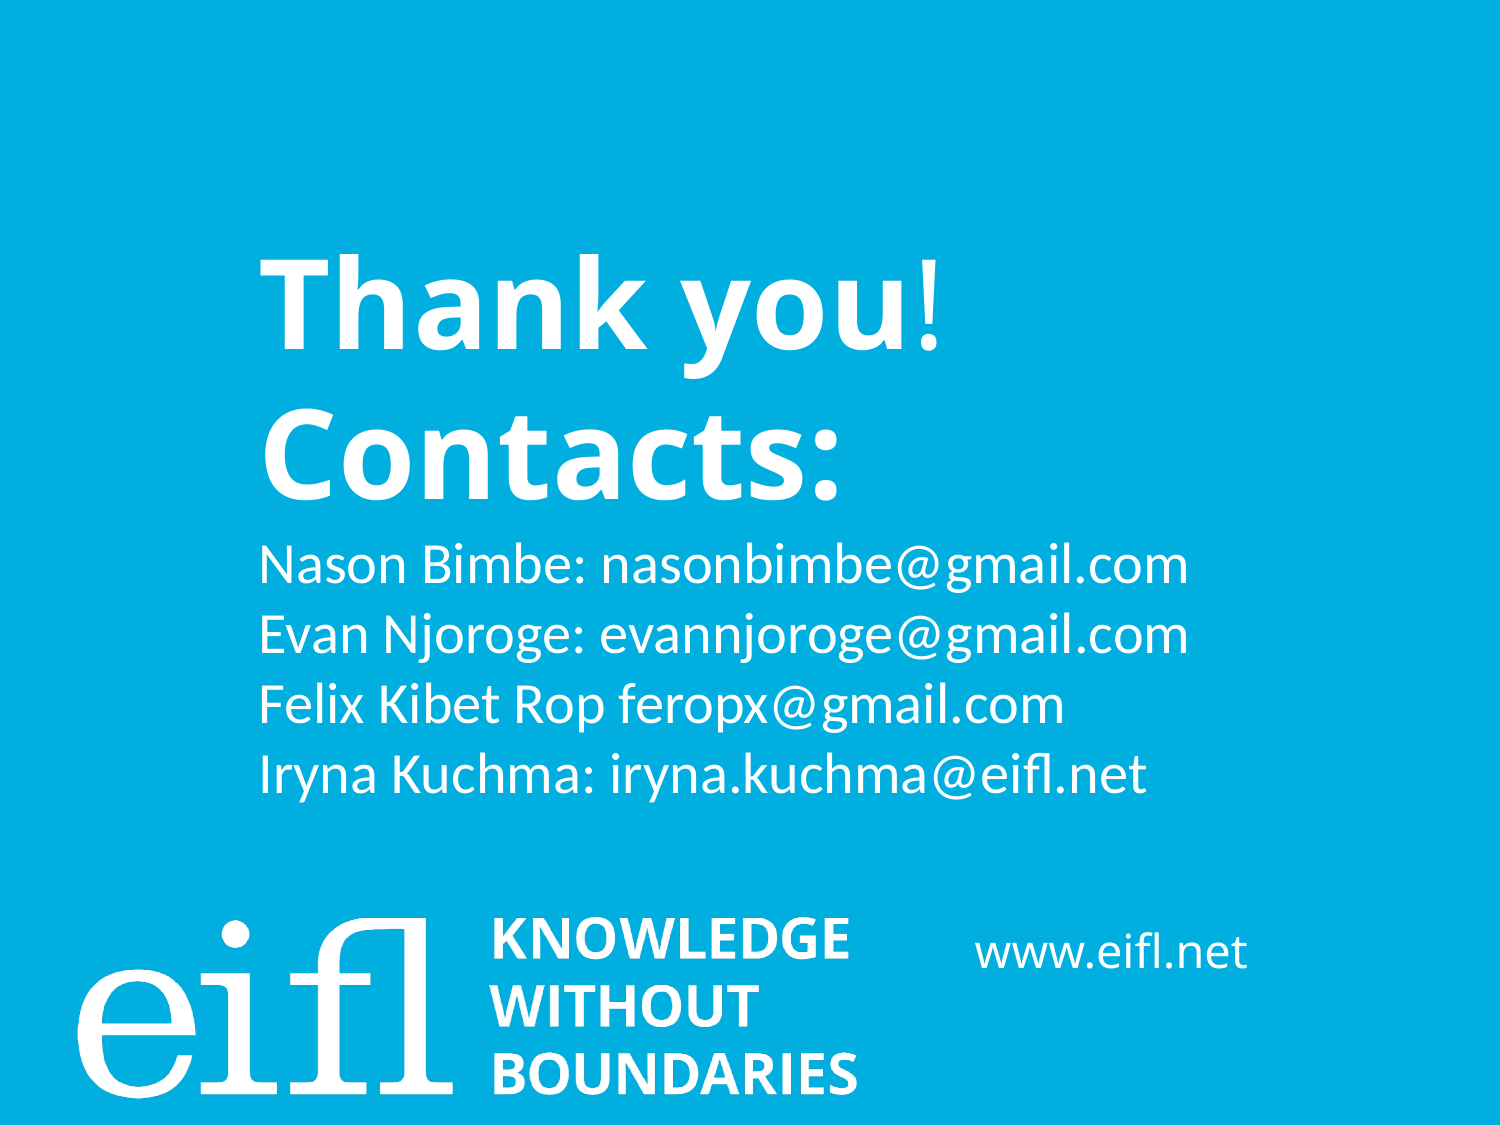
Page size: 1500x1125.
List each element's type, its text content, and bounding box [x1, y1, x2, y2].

picture [580, 695, 603, 732]
picture [545, 625, 568, 653]
picture [898, 546, 938, 589]
picture [703, 765, 724, 793]
picture [349, 555, 374, 583]
picture [530, 1053, 568, 1094]
picture [481, 753, 503, 792]
picture [772, 766, 794, 793]
picture [487, 625, 512, 653]
picture [1065, 613, 1069, 652]
picture [547, 695, 572, 723]
picture [619, 1054, 655, 1094]
picture [686, 695, 711, 723]
picture [838, 543, 861, 583]
picture [689, 986, 722, 1027]
picture [511, 765, 548, 792]
picture [792, 555, 829, 582]
picture [867, 555, 890, 583]
picture [816, 481, 836, 500]
picture [941, 683, 945, 722]
picture [469, 625, 483, 652]
picture [630, 626, 652, 652]
picture [867, 625, 890, 653]
picture [518, 686, 542, 722]
picture [824, 695, 847, 732]
picture [471, 555, 508, 582]
picture [759, 625, 784, 653]
picture [791, 625, 805, 652]
picture [978, 625, 1015, 652]
picture [746, 753, 766, 792]
picture [694, 417, 741, 500]
picture [743, 918, 777, 958]
picture [783, 1054, 791, 1094]
picture [426, 546, 450, 582]
picture [903, 765, 924, 793]
picture [550, 986, 558, 1026]
picture [518, 625, 541, 662]
picture [601, 986, 634, 1026]
title Thank you! Contacts: Nason Bimbe: nasonbimbe@gmail.com Evan Njoroge: evannjoroge@gmail.com Felix Kibet Rop feropx@gmail.com Iryna Kuchma: iryna.kuchma@eifl.net [243, 217, 1257, 358]
picture [899, 616, 939, 659]
picture [419, 626, 429, 662]
picture [291, 918, 452, 1094]
picture [455, 695, 478, 723]
picture [424, 766, 446, 793]
picture [266, 409, 332, 500]
picture [626, 765, 640, 792]
picture [546, 555, 569, 583]
picture [977, 555, 1014, 582]
picture [830, 1053, 856, 1094]
picture [602, 625, 625, 653]
picture [665, 1054, 698, 1094]
picture [387, 616, 415, 652]
picture [783, 918, 815, 959]
picture [643, 985, 681, 1027]
picture [427, 683, 450, 723]
picture [558, 430, 618, 500]
picture [983, 765, 1006, 793]
picture [457, 556, 461, 582]
picture [295, 766, 318, 802]
picture [1073, 765, 1095, 792]
picture [1022, 625, 1043, 653]
picture [605, 555, 627, 582]
picture [1116, 625, 1141, 653]
picture [500, 417, 547, 500]
picture [638, 695, 661, 723]
picture [751, 430, 802, 500]
picture [1130, 757, 1145, 793]
picture [634, 555, 655, 583]
picture [934, 756, 974, 799]
picture [633, 430, 686, 500]
picture [78, 970, 195, 1098]
picture [495, 918, 525, 958]
picture [1014, 766, 1018, 792]
picture [719, 695, 742, 732]
picture [1065, 543, 1069, 582]
picture [728, 986, 758, 1026]
picture [948, 555, 971, 592]
picture [1021, 555, 1042, 583]
picture [353, 765, 374, 793]
picture [344, 625, 366, 652]
picture [685, 358, 721, 378]
picture [1024, 695, 1061, 722]
picture [299, 555, 320, 583]
picture [717, 555, 739, 582]
picture [645, 766, 668, 802]
picture [853, 695, 890, 722]
picture [717, 625, 739, 652]
picture [577, 918, 614, 959]
picture [620, 918, 674, 958]
picture [810, 625, 835, 653]
picture [277, 765, 291, 792]
picture [774, 686, 814, 729]
picture [1148, 625, 1185, 652]
picture [1091, 625, 1110, 653]
picture [425, 430, 487, 498]
picture [327, 555, 344, 583]
picture [1052, 626, 1056, 652]
picture [314, 625, 335, 653]
picture [662, 555, 679, 583]
picture [495, 1054, 524, 1094]
picture [619, 684, 635, 722]
picture [324, 765, 346, 792]
text_box www.eifl.net [959, 914, 1500, 1055]
picture [927, 696, 931, 722]
picture [437, 625, 462, 653]
picture [342, 696, 362, 722]
picture [1052, 556, 1056, 582]
picture [576, 1054, 609, 1094]
picture [287, 626, 309, 652]
picture [483, 687, 498, 723]
picture [991, 695, 1016, 723]
picture [263, 756, 267, 792]
picture [701, 1054, 738, 1094]
picture [534, 918, 569, 958]
picture [674, 765, 696, 792]
picture [395, 756, 419, 792]
picture [263, 546, 291, 582]
picture [201, 974, 277, 1094]
picture [1091, 555, 1110, 583]
picture [287, 695, 310, 723]
picture [517, 543, 540, 583]
picture [668, 695, 682, 722]
picture [840, 625, 863, 662]
picture [1148, 555, 1185, 582]
picture [222, 921, 249, 947]
picture [1102, 765, 1125, 793]
picture [948, 625, 971, 662]
picture [344, 430, 409, 500]
picture [681, 918, 705, 958]
picture [565, 986, 595, 1026]
picture [859, 765, 896, 792]
picture [262, 686, 283, 722]
picture [802, 765, 821, 793]
picture [556, 765, 577, 793]
picture [614, 766, 618, 792]
picture [331, 696, 335, 722]
picture [263, 616, 283, 652]
picture [1115, 555, 1140, 583]
picture [748, 543, 771, 583]
picture [741, 626, 751, 662]
picture [801, 1054, 823, 1094]
picture [318, 683, 322, 722]
picture [746, 696, 766, 722]
picture [656, 625, 677, 653]
picture [778, 556, 782, 582]
picture [828, 753, 850, 792]
picture [382, 686, 406, 722]
picture [490, 986, 544, 1026]
picture [712, 918, 735, 958]
picture [897, 695, 918, 723]
picture [454, 765, 473, 793]
picture [413, 696, 417, 722]
picture [967, 695, 986, 723]
picture [685, 555, 710, 583]
picture [1024, 753, 1049, 792]
picture [382, 555, 404, 582]
picture [745, 1054, 776, 1094]
picture [686, 625, 708, 652]
picture [816, 430, 836, 450]
picture [825, 918, 848, 958]
